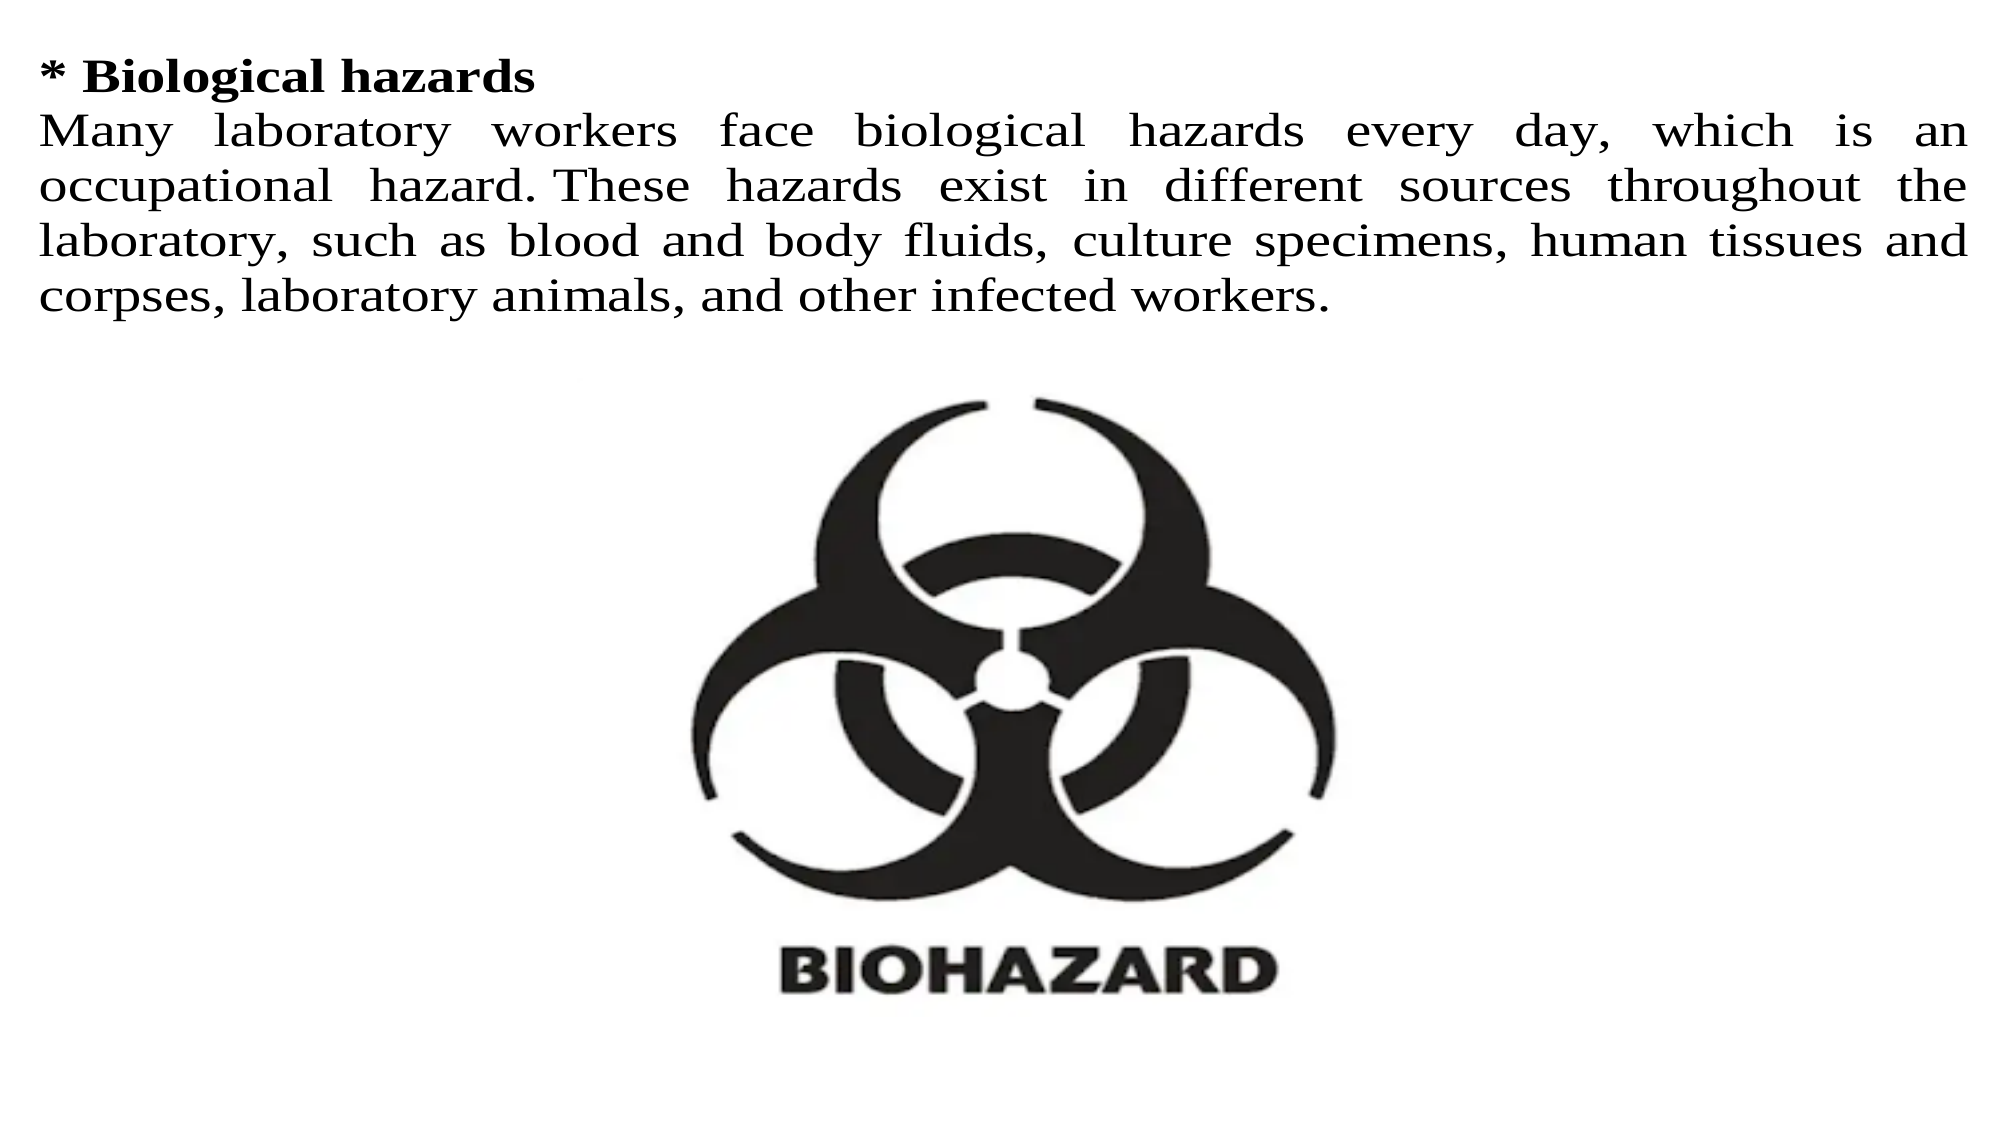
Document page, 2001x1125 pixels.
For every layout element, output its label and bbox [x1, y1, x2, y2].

list [38, 48, 1975, 1024]
